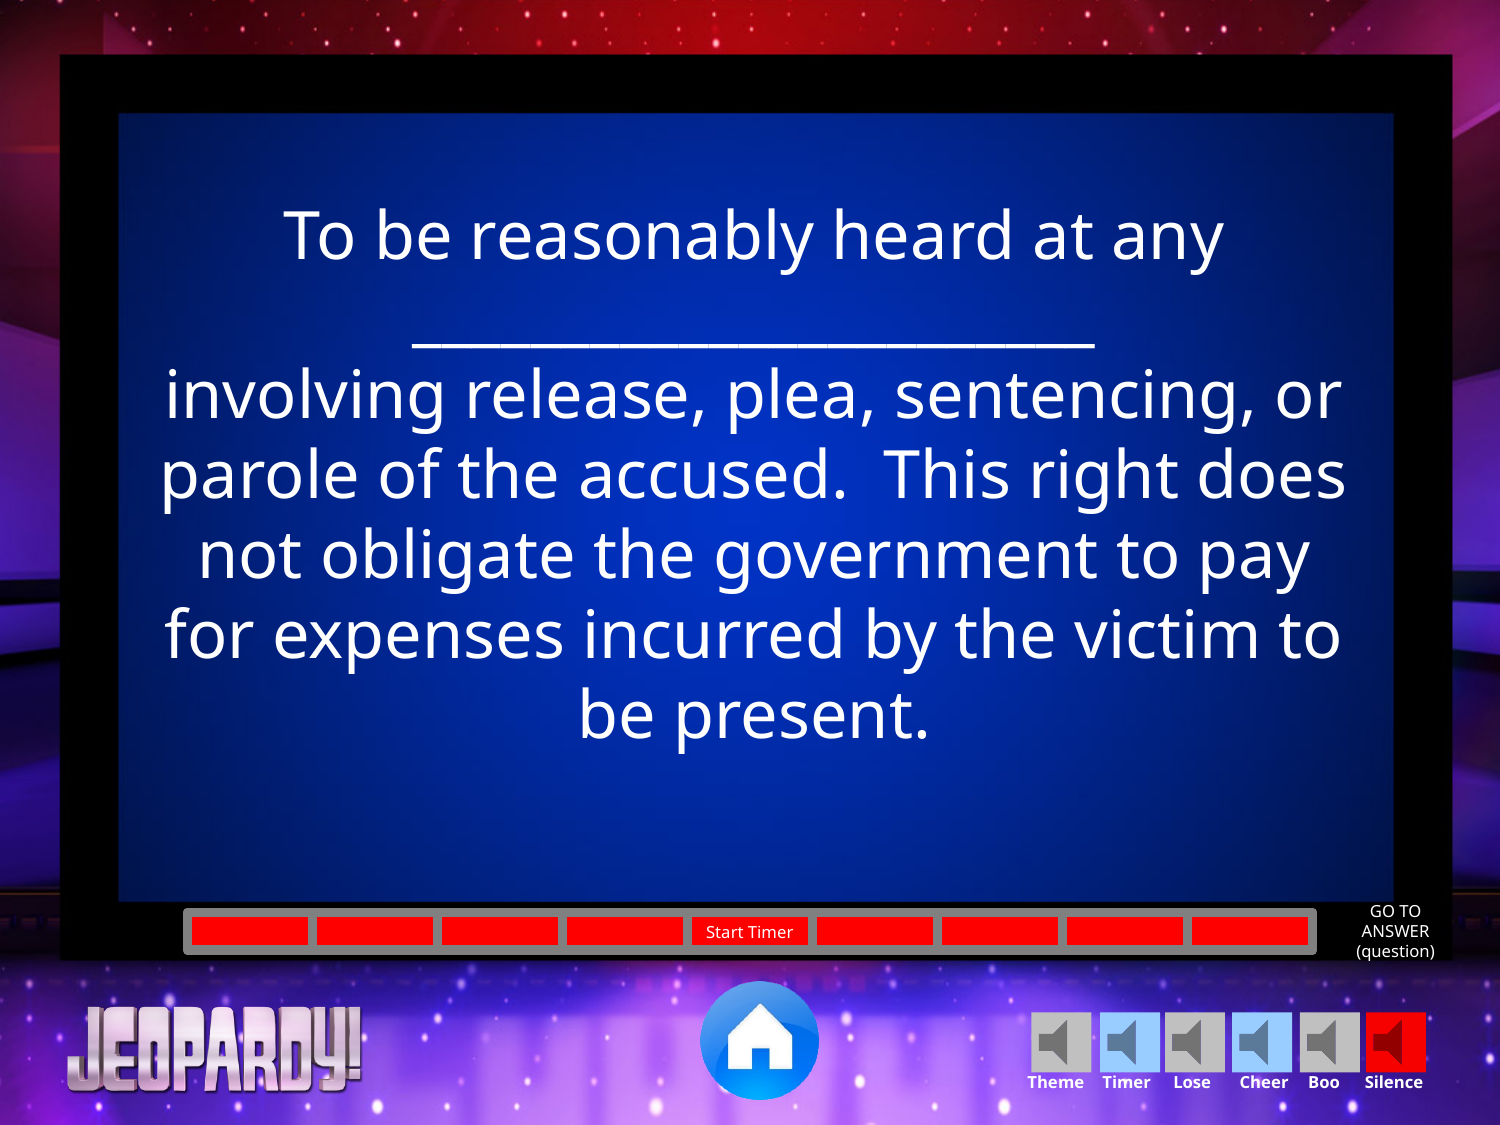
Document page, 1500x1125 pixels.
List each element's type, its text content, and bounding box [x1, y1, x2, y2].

picture [0, 0, 1500, 1125]
text_box To be reasonably heard at any _______________________ involving release, plea, sentencing, or parole of the accused. This right does not obligate the government to pay for expenses incurred by the victim to be present. [133, 185, 1375, 760]
